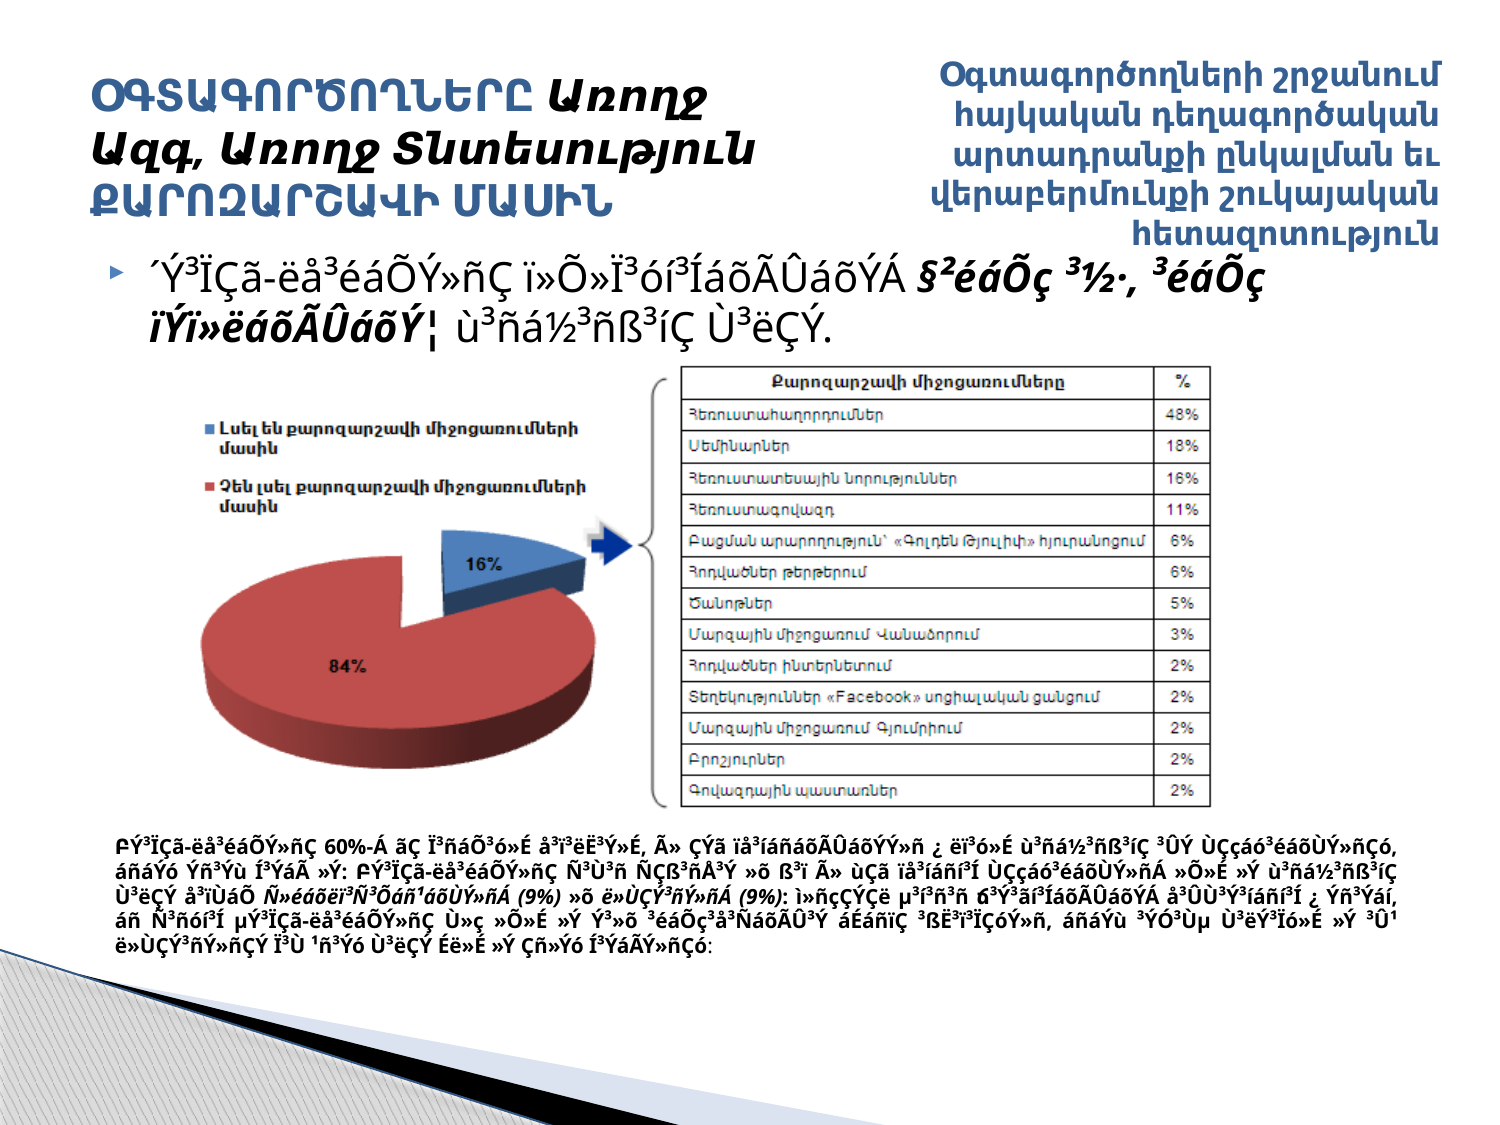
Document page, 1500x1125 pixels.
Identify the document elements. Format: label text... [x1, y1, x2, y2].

list ´Ý³ÏÇã-ëå³éáÕÝ»ñÇ ï»Õ»Ï³óí³ÍáõÃÛáõÝÁ §²éáÕç ³½·, ³éáÕç ïÝï»ëáõÃÛáõÝ¦ ù³ñá½³ñß³íÇ Ù³ëÇÝ. [75, 243, 1463, 363]
text_box Օգտագործողների շրջանում հայկական դեղագործական արտադրանքի ընկալման եւ վերաբերմունքի շուկայական հետազոտություն [780, 45, 1456, 233]
text_box ԲÝ³ÏÇã-ëå³éáÕÝ»ñÇ 60%-Á ãÇ Ï³ñáÕ³ó»É å³ï³ëË³Ý»É, Ã» ÇÝã ïå³íáñáõÃÛáõÝÝ»ñ ¿ ëï³ó»É ù³ñá½³ñß³íÇ ³ÛÝ ÙÇçáó³éáõÙÝ»ñÇó, áñáÝó Ýñ³Ýù Í³ÝáÃ »Ý: ԲÝ³ÏÇã-ëå³éáÕÝ»ñÇ Ñ³Ù³ñ ÑÇß³ñÅ³Ý »õ ß³ï Ã» ùÇã ïå³íáñí³Í ÙÇçáó³éáõÙÝ»ñÁ »Õ»É »Ý ù³ñá½³ñß³íÇ Ù³ëÇÝ å³ïÙáÕ Ñ»éáõëï³Ñ³Õáñ¹áõÙÝ»ñÁ (9%) »õ ë»ÙÇÝ³ñÝ»ñÁ (9%): ì»ñçÇÝÇë µ³í³ñ³ñ ճ³Ý³ãí³ÍáõÃÛáõÝÁ å³ÛÙ³Ý³íáñí³Í ¿ Ýñ³Ýáí, áñ Ñ³ñóí³Í µÝ³ÏÇã-ëå³éáÕÝ»ñÇ Ù»ç »Õ»É »Ý Ý³»õ ³éáÕç³å³ÑáõÃÛ³Ý áÉáñïÇ ³ßË³ï³ÏÇóÝ»ñ, áñáÝù ³ÝÓ³Ùµ Ù³ëÝ³Ïó»É »Ý ³Û¹ ë»ÙÇÝ³ñÝ»ñÇÝ Ï³Ù ¹ñ³Ýó Ù³ëÇÝ Éë»É »Ý Çñ»Ýó Í³ÝáÃÝ»ñÇó: [99, 825, 1413, 966]
picture [174, 362, 1219, 813]
title ՕԳՏԱԳՈՐԾՈՂՆԵՐԸ Առողջ Ազգ, Առողջ Տնտեսություն ՔԱՐՈԶԱՐՇԱՎԻ ՄԱՍԻՆ [75, 45, 780, 233]
